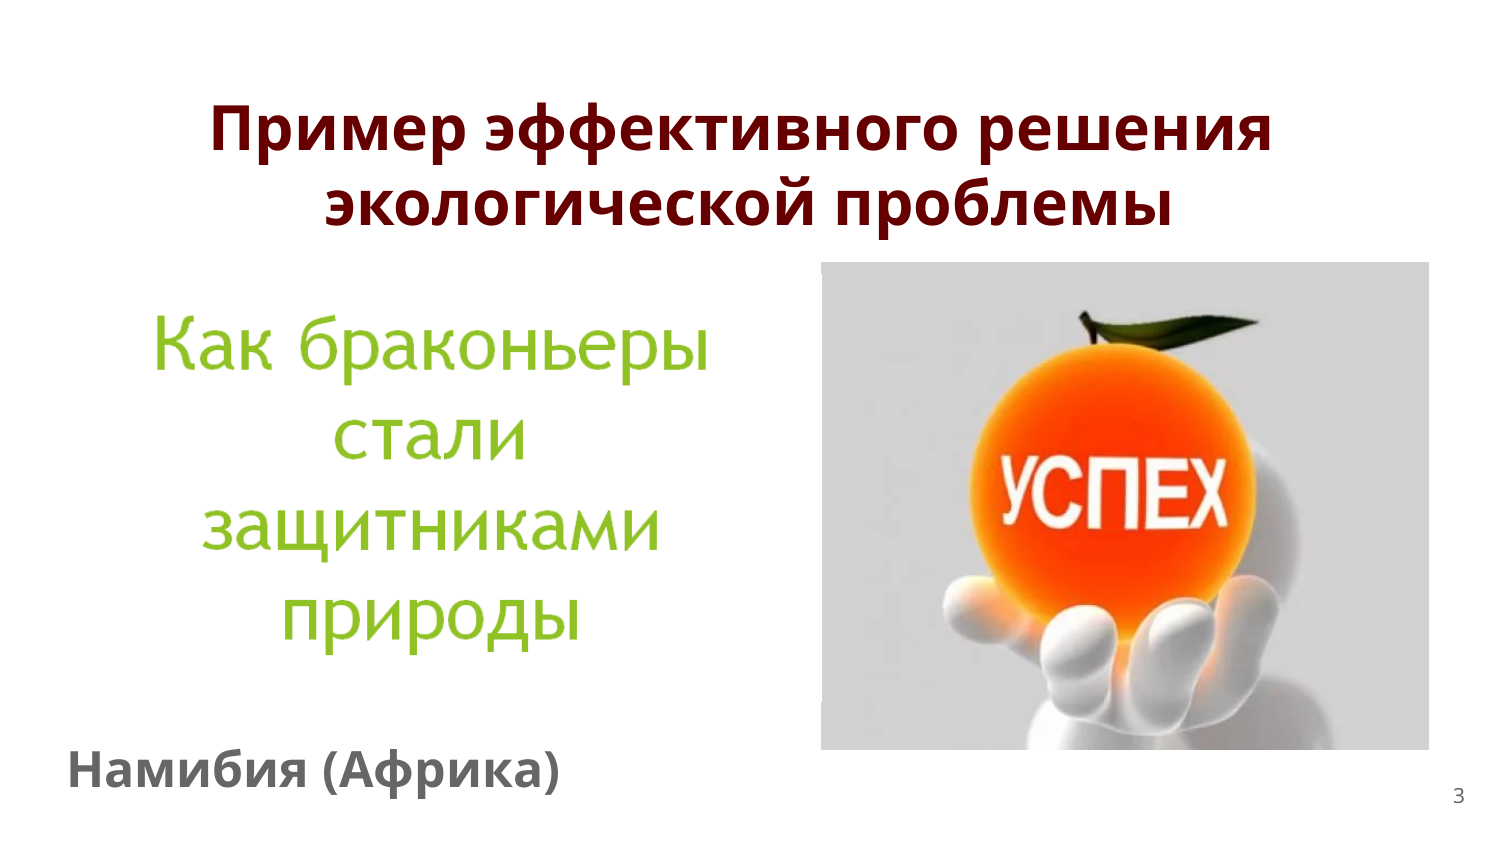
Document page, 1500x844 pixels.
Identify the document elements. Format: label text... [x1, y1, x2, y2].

list Намибия (Африка) [51, 713, 834, 790]
title Пример эффективного решения экологической проблемы [51, 72, 1449, 298]
slide_number 3 [1389, 764, 1480, 830]
picture [38, 262, 1429, 750]
